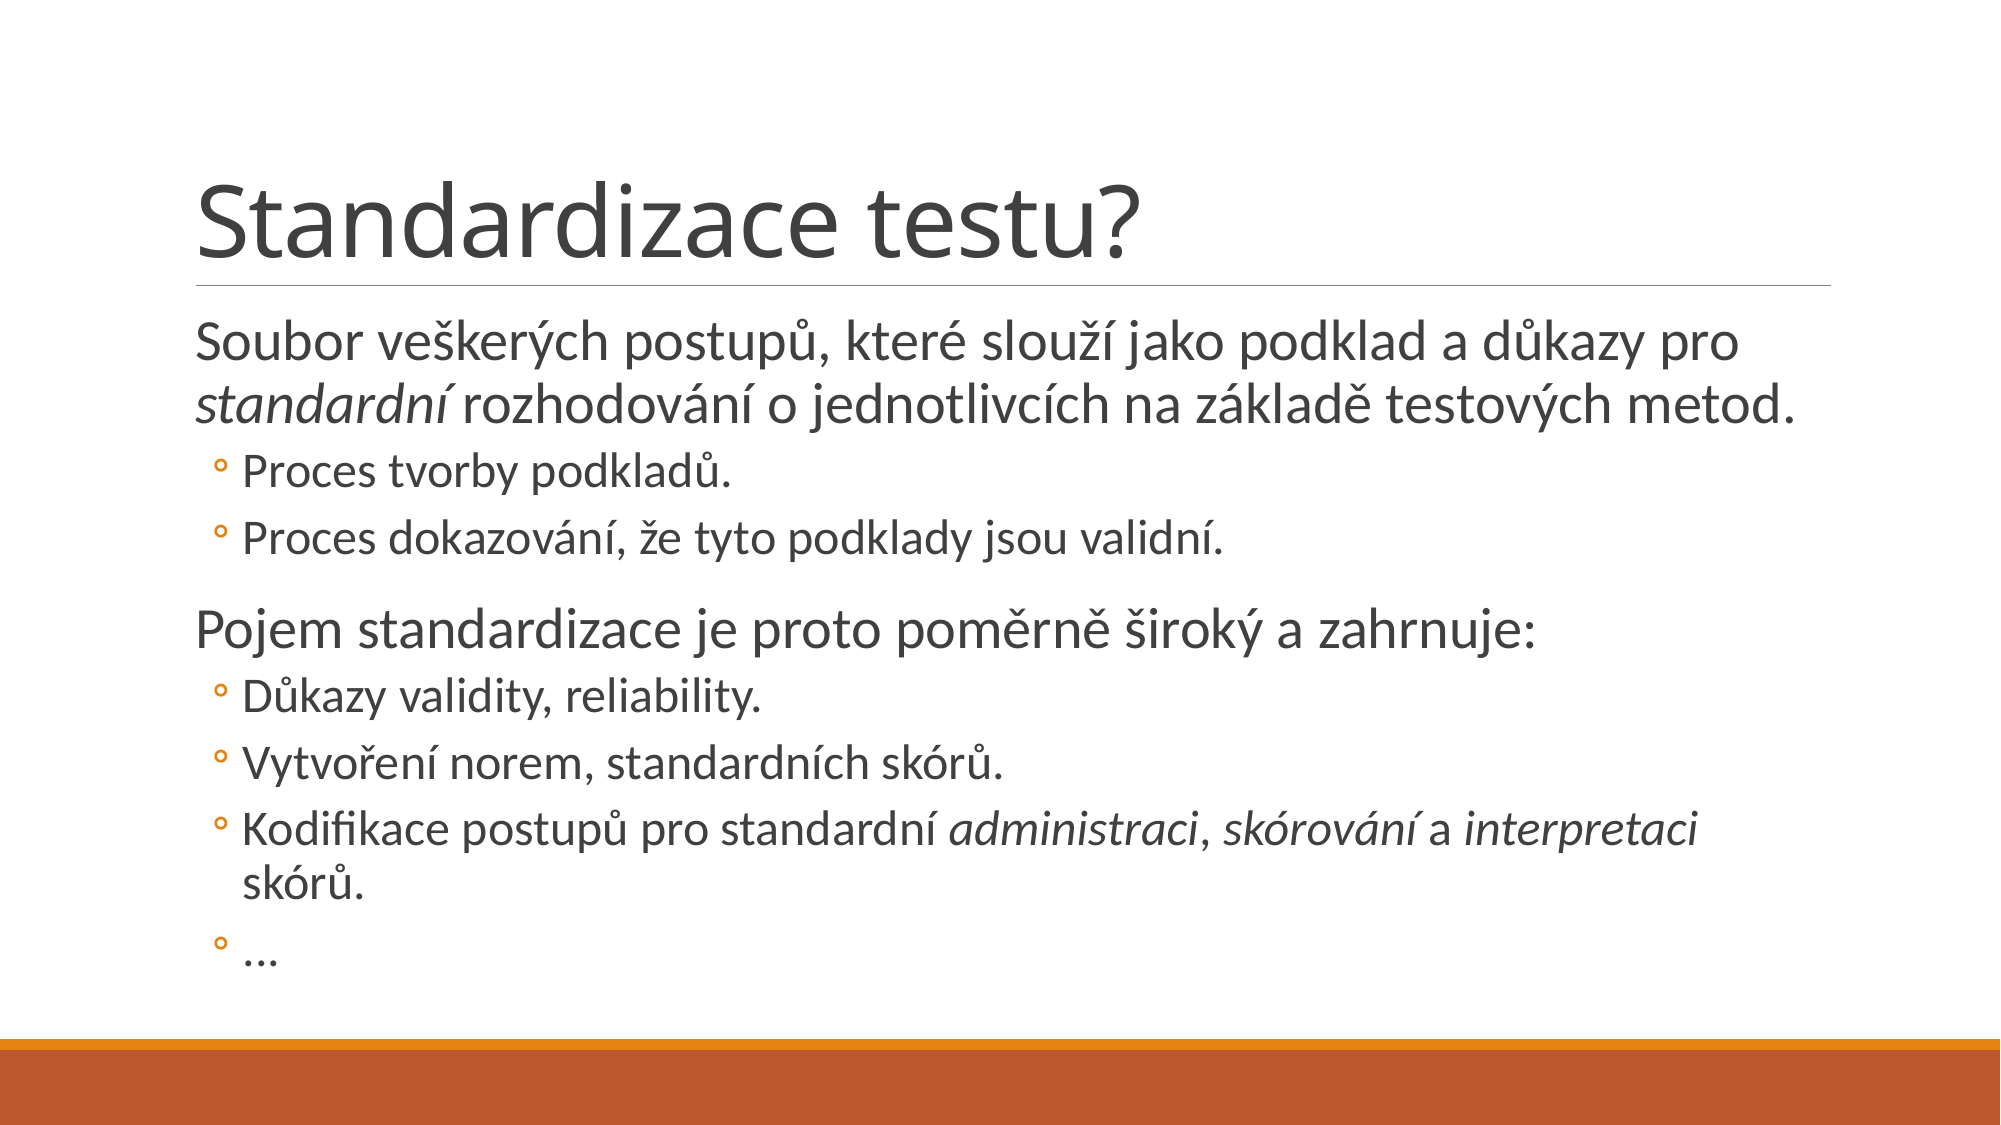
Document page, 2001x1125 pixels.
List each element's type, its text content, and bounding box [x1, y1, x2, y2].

list Soubor veškerých postupů, které slouží jako podklad a důkazy pro standardní rozhodování o jednotlivcích na základě testových metod. Proces tvorby podkladů. Proces dokazování, že tyto podklady jsou validní. Pojem standardizace je proto poměrně široký a zahrnuje: Důkazy validity, reliability. Vytvoření norem, standardních skórů. Kodifikace postupů pro standardní administraci, skórování a interpretaci skórů. ... [180, 302, 1830, 963]
title Standardizace testu? [180, 47, 1830, 285]
